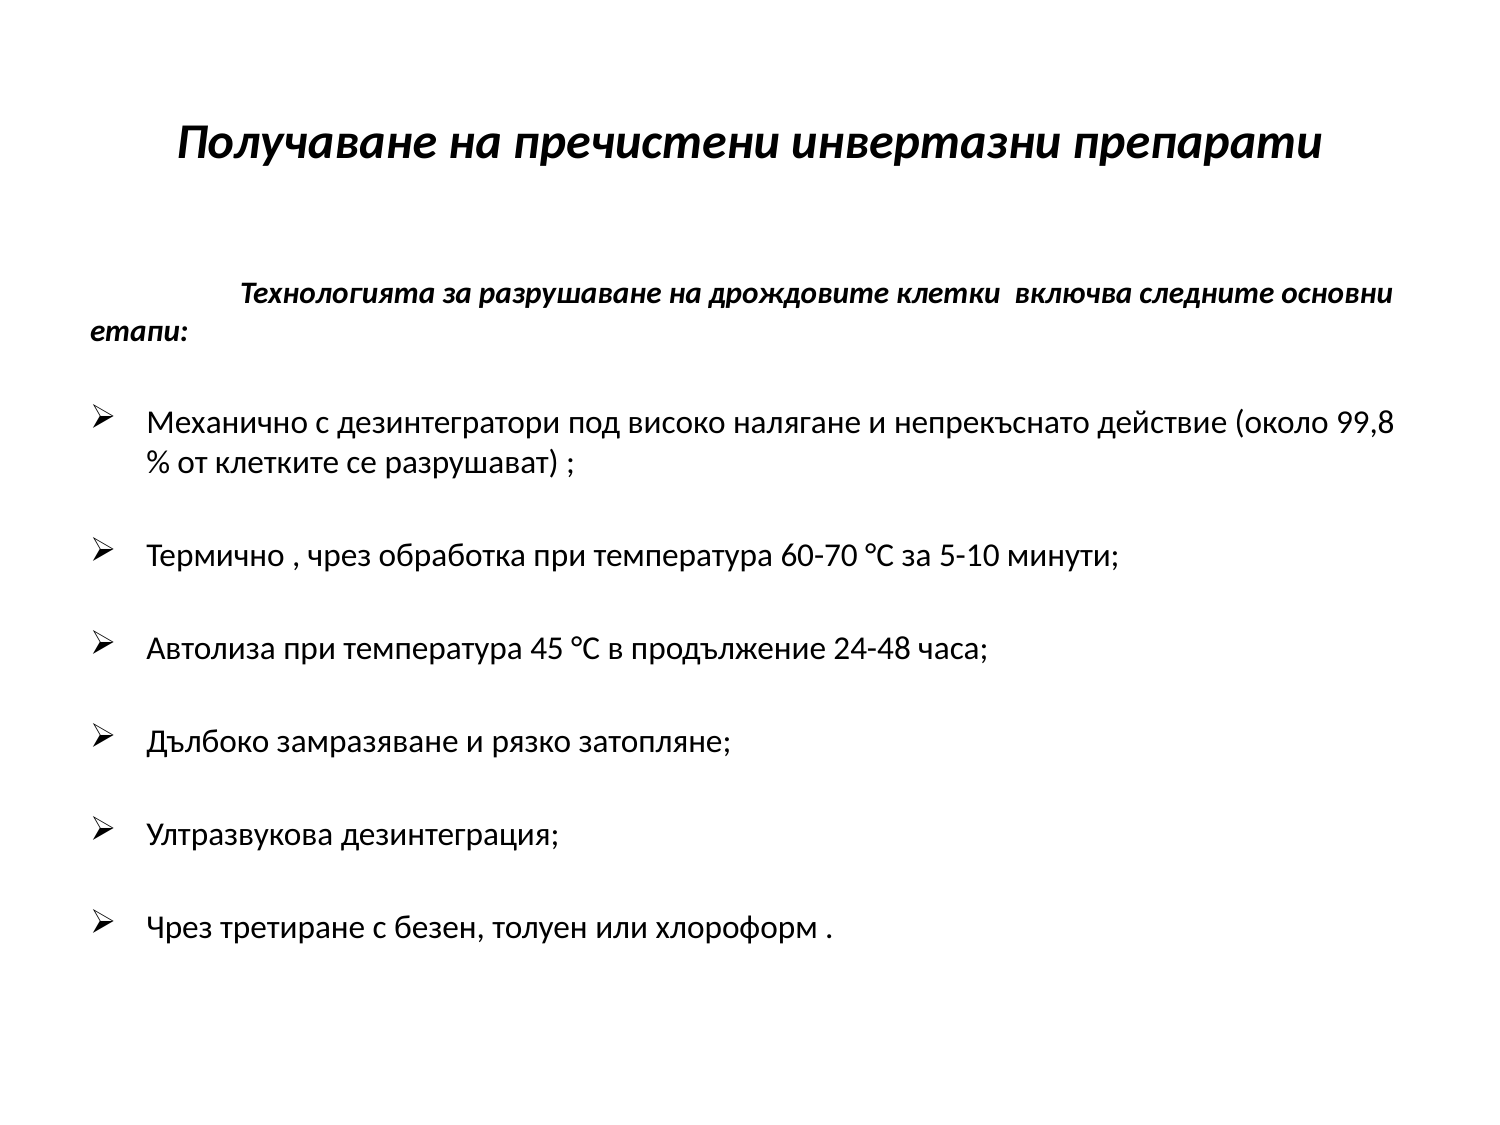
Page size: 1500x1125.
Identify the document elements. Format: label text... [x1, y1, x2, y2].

title Получаване на пречистени инвертазни препарати [75, 45, 1425, 233]
list Технологията за разрушаване на дрождовите клетки включва следните основни етапи: Механично с дезинтегратори под високо налягане и непрекъснато действие (около 99,8 % от клетките се разрушават) ; Термично , чрез обработка при температура 60-70 °C за 5-10 минути; Автолиза при температура 45 °C в продължение 24-48 часа; Дълбоко замразяване и рязко затопляне; Ултразвукова дезинтеграция; Чрез третиране с безен, толуен или хлороформ . [75, 262, 1425, 1005]
